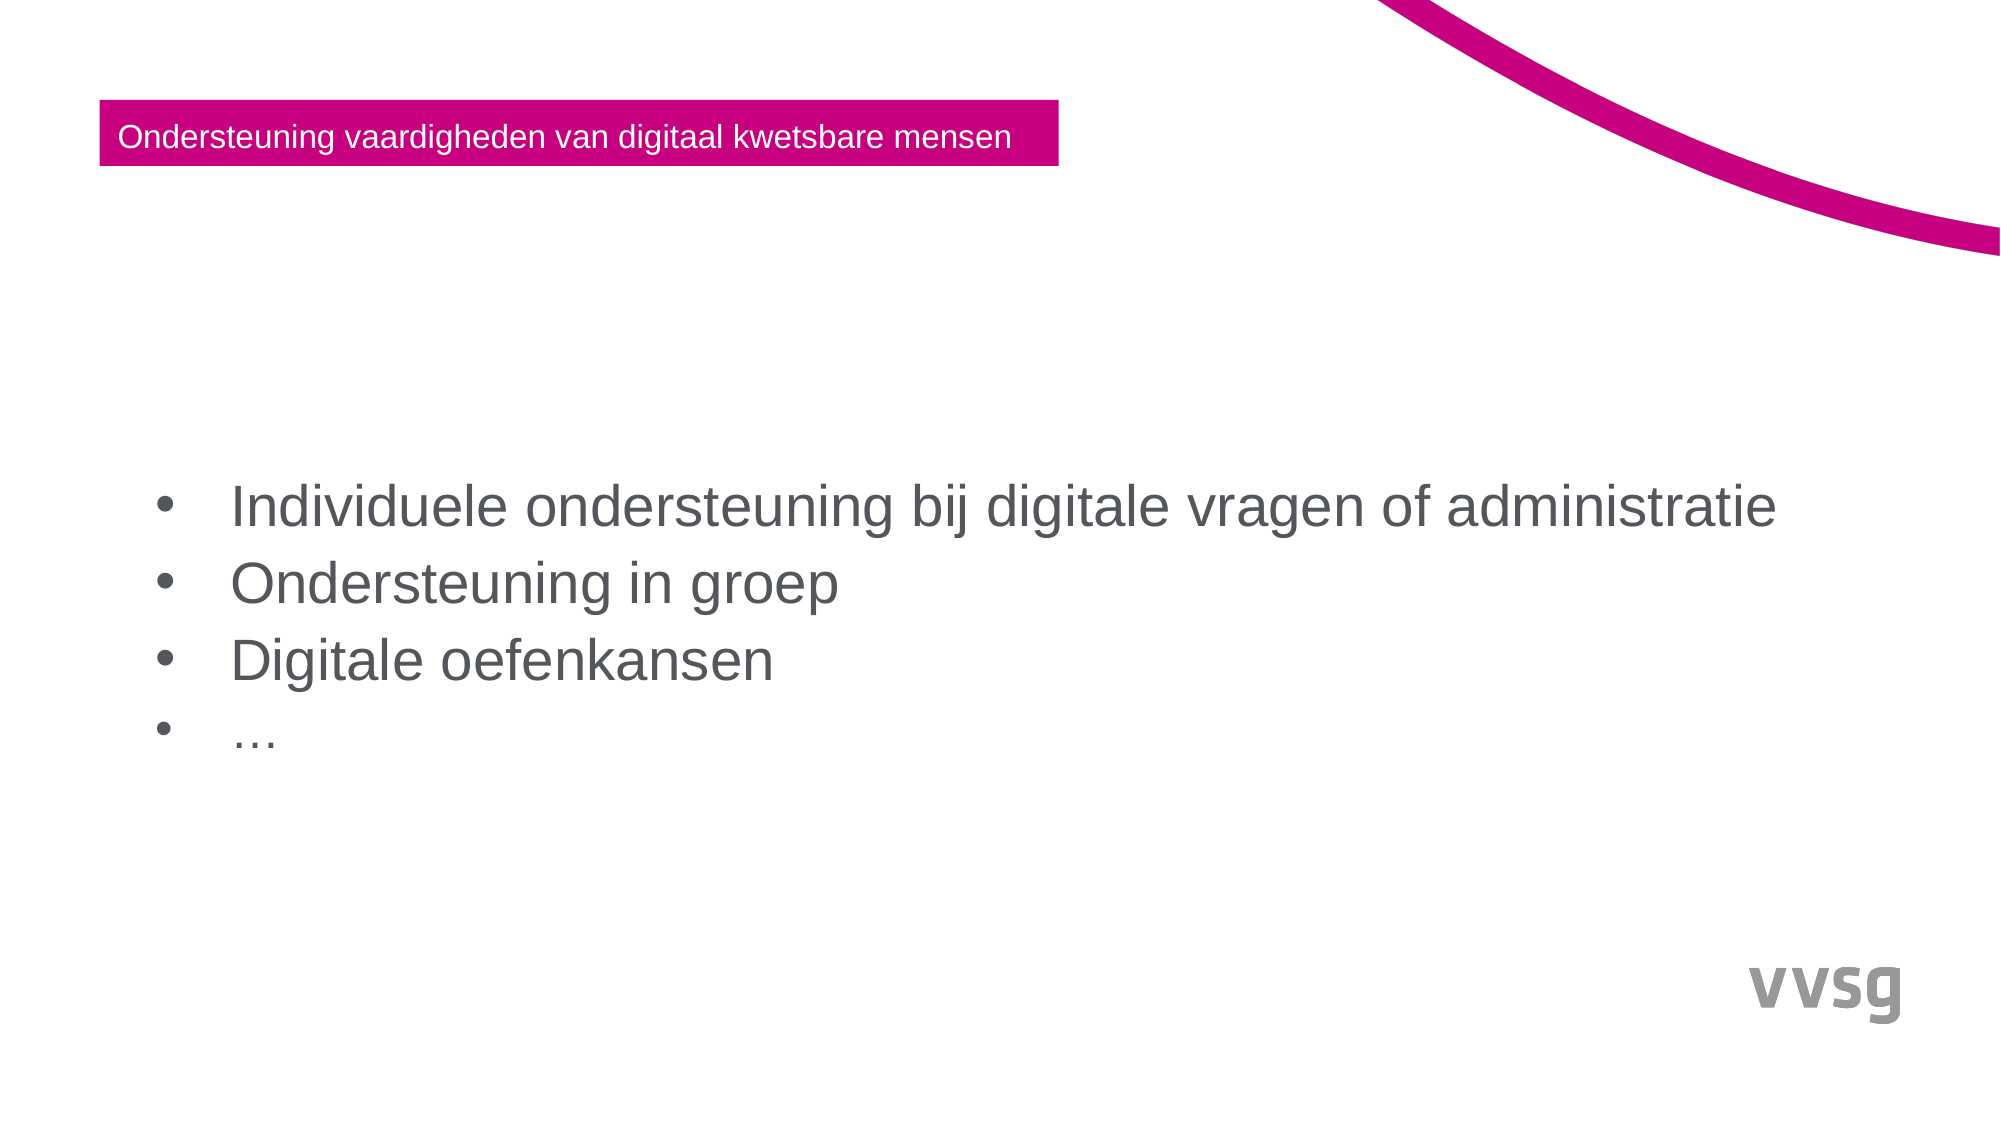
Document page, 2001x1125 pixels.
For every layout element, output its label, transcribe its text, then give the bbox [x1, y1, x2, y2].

list Individuele ondersteuning bij digitale vragen of administratie Ondersteuning in groep Digitale oefenkansen … [155, 461, 1882, 1125]
list Ondersteuning vaardigheden van digitaal kwetsbare mensen [99, 99, 1059, 166]
picture [1882, 967, 1900, 1024]
picture [1376, 0, 2000, 256]
